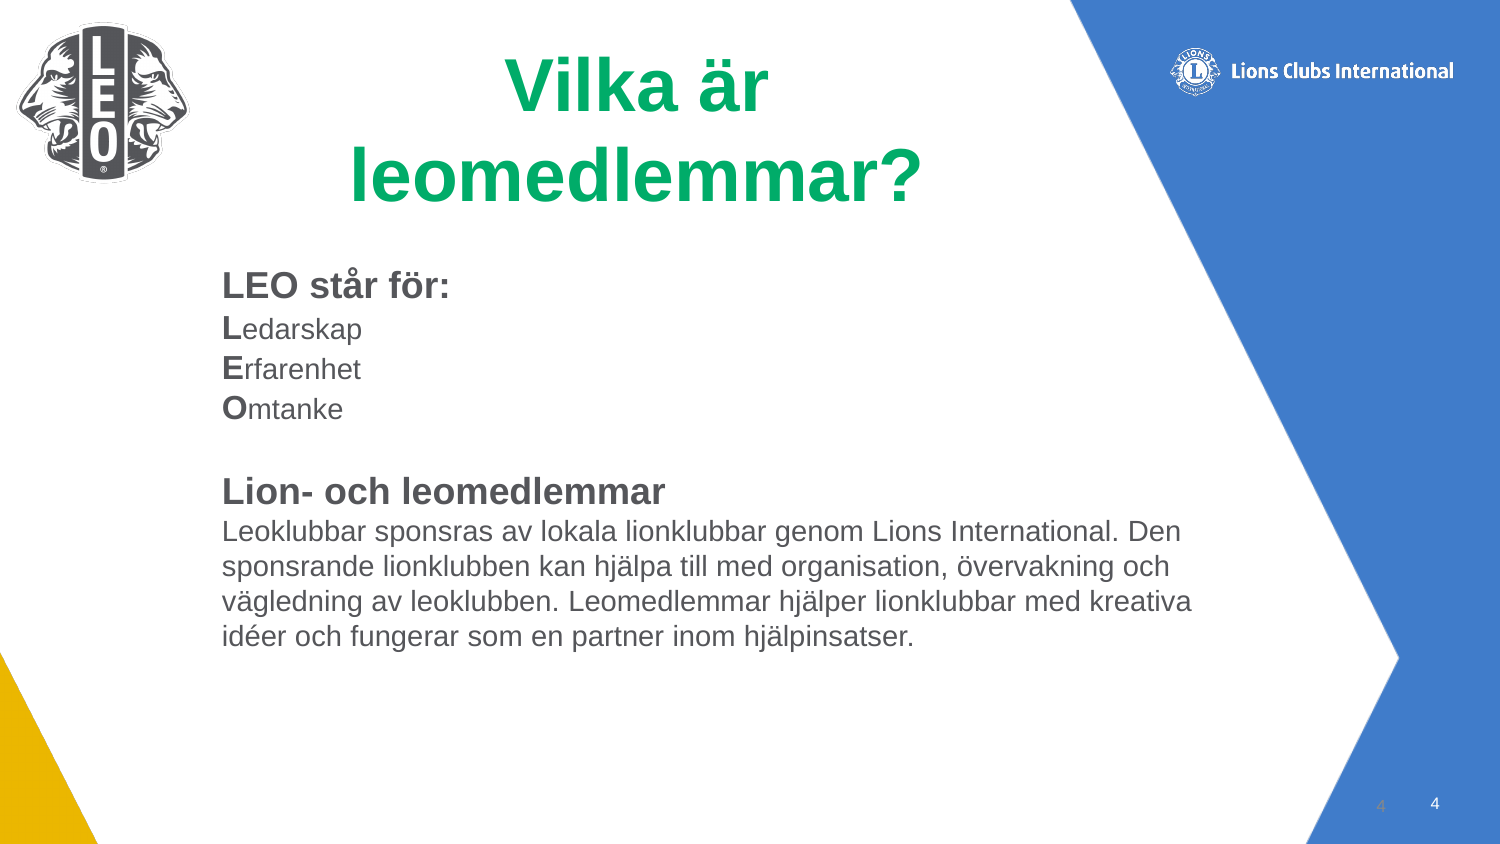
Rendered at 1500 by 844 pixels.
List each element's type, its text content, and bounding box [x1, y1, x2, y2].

picture [0, 9, 207, 217]
text_box Vilka är leomedlemmar? [194, 21, 1080, 122]
text_box LEO står för: Ledarskap Erfarenhet Omtanke [206, 246, 523, 419]
picture [0, 640, 122, 844]
slide_number 4 [1059, 782, 1397, 827]
text_box Lion- och leomedlemmar Leoklubbar sponsras av lokala lionklubbar genom Lions International. Den sponsrande lionklubben kan hjälpa till med organisation, övervakning och vägledning av leoklubben. Leomedlemmar hjälper lionklubbar med kreativa idéer och fungerar som en partner inom hjälpinsatser. [206, 452, 1238, 667]
picture [1007, 0, 1500, 844]
